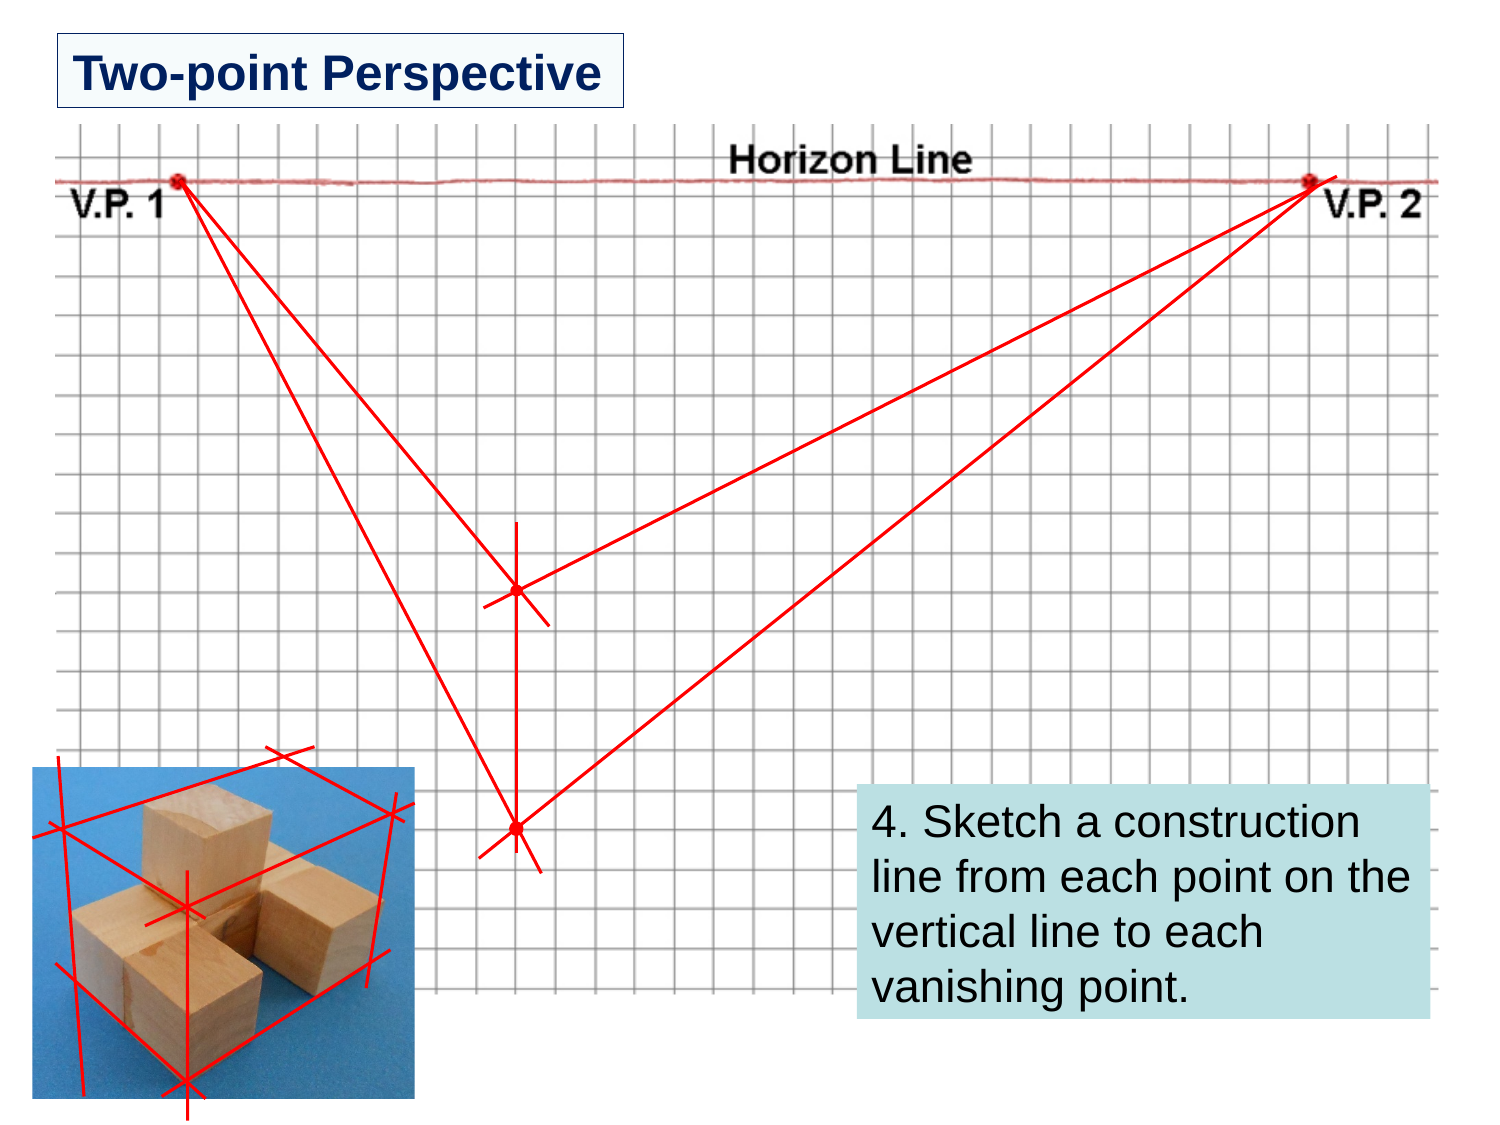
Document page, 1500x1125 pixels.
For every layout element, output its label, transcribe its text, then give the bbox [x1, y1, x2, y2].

text_box Two-point Perspective [57, 33, 624, 108]
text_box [546, 185, 1319, 859]
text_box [32, 746, 415, 1121]
text_box 4. Sketch a construction line from each point on the vertical line to each vanishing point. [856, 1008, 1431, 1019]
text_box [180, 180, 542, 874]
picture [55, 123, 1445, 1001]
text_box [483, 175, 1338, 609]
